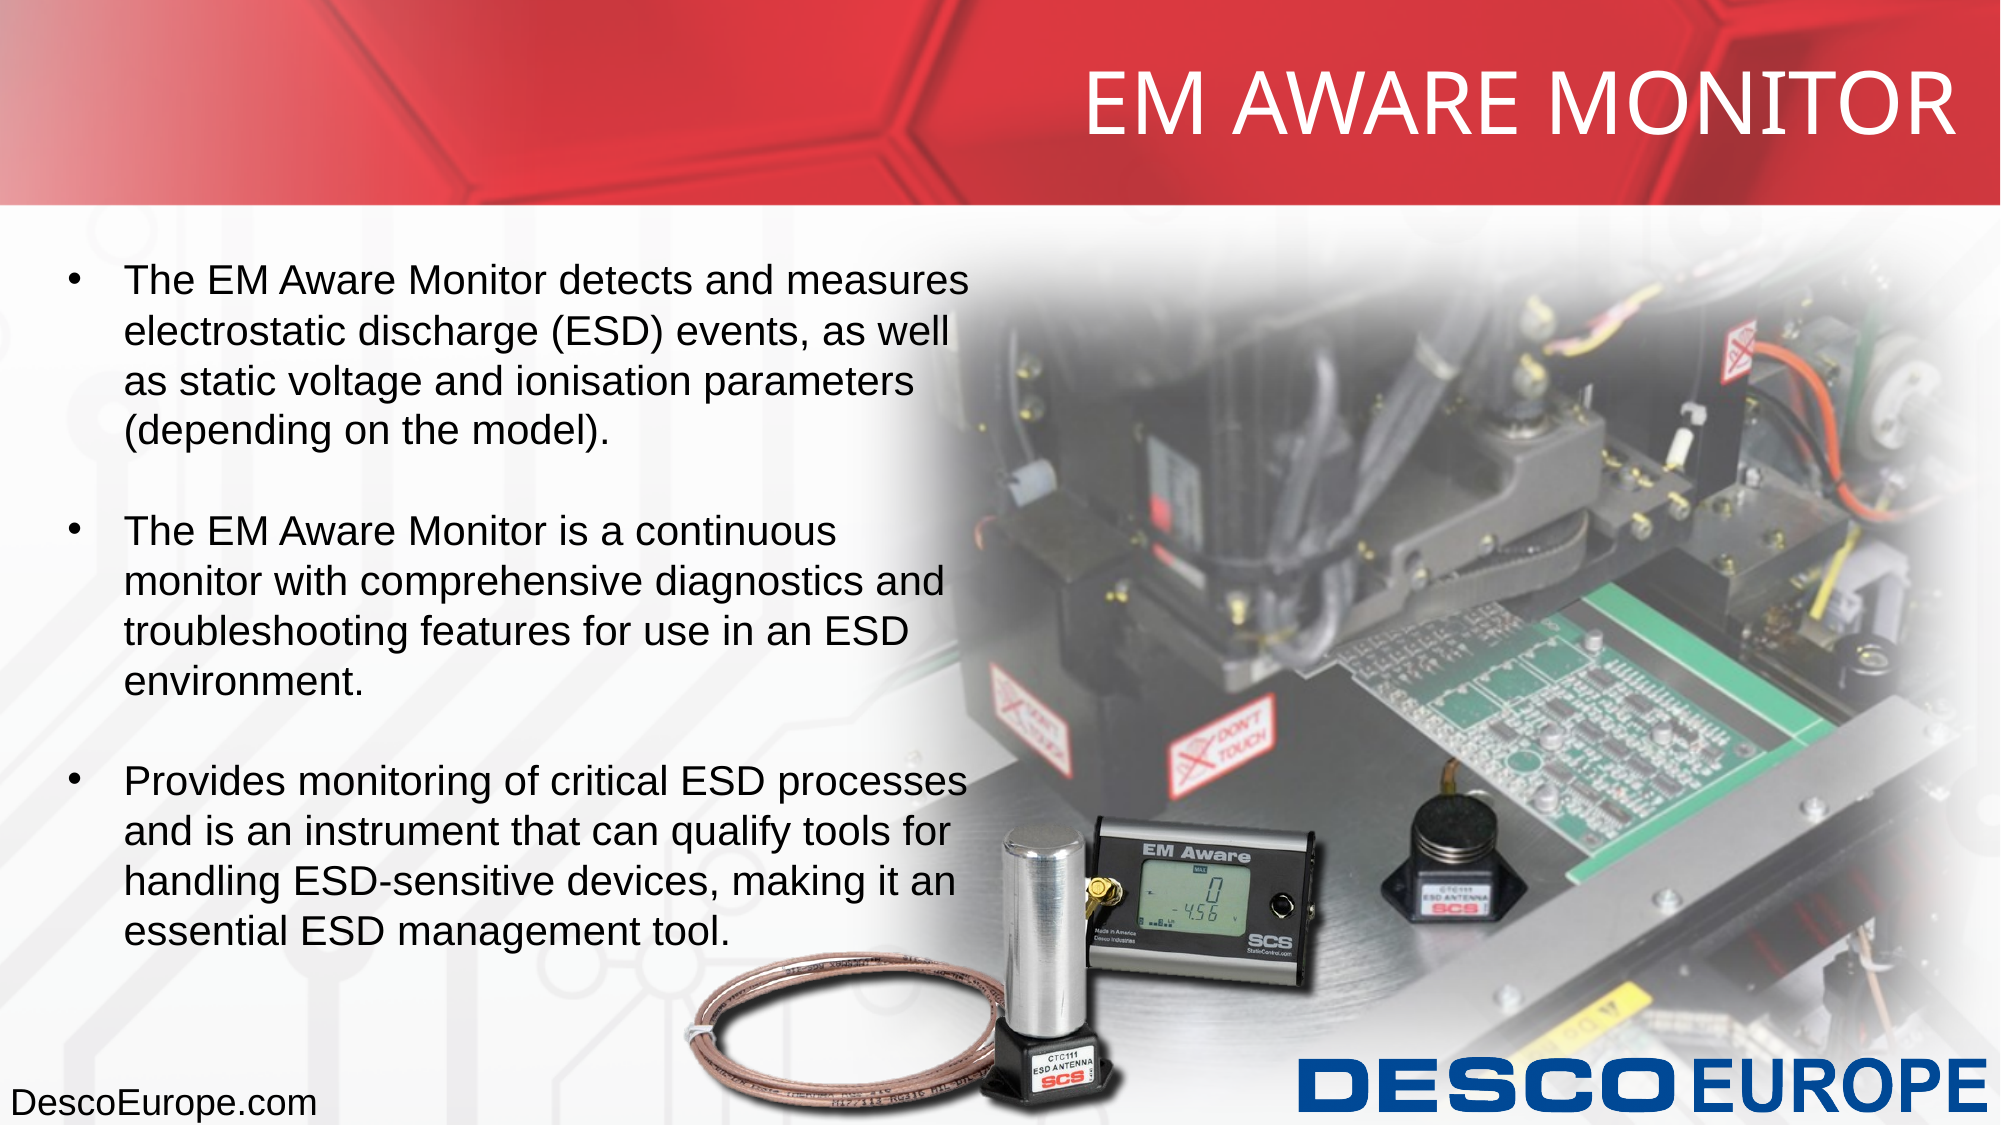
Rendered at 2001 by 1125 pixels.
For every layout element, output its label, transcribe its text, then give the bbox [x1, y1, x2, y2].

text_box The EM Aware Monitor detects and measures electrostatic discharge (ESD) events, as well as static voltage and ionisation parameters (depending on the model). The EM Aware Monitor is a continuous monitor with comprehensive diagnostics and troubleshooting features for use in an ESD environment. Provides monitoring of critical ESD processes and is an instrument that can qualify tools for handling ESD-sensitive devices, making it an essential ESD management tool. [52, 245, 844, 961]
text_box DescoEurope.com [0, 1070, 671, 1125]
text_box EM AWARE MONITOR [0, 39, 1974, 160]
picture [0, 0, 2001, 1125]
